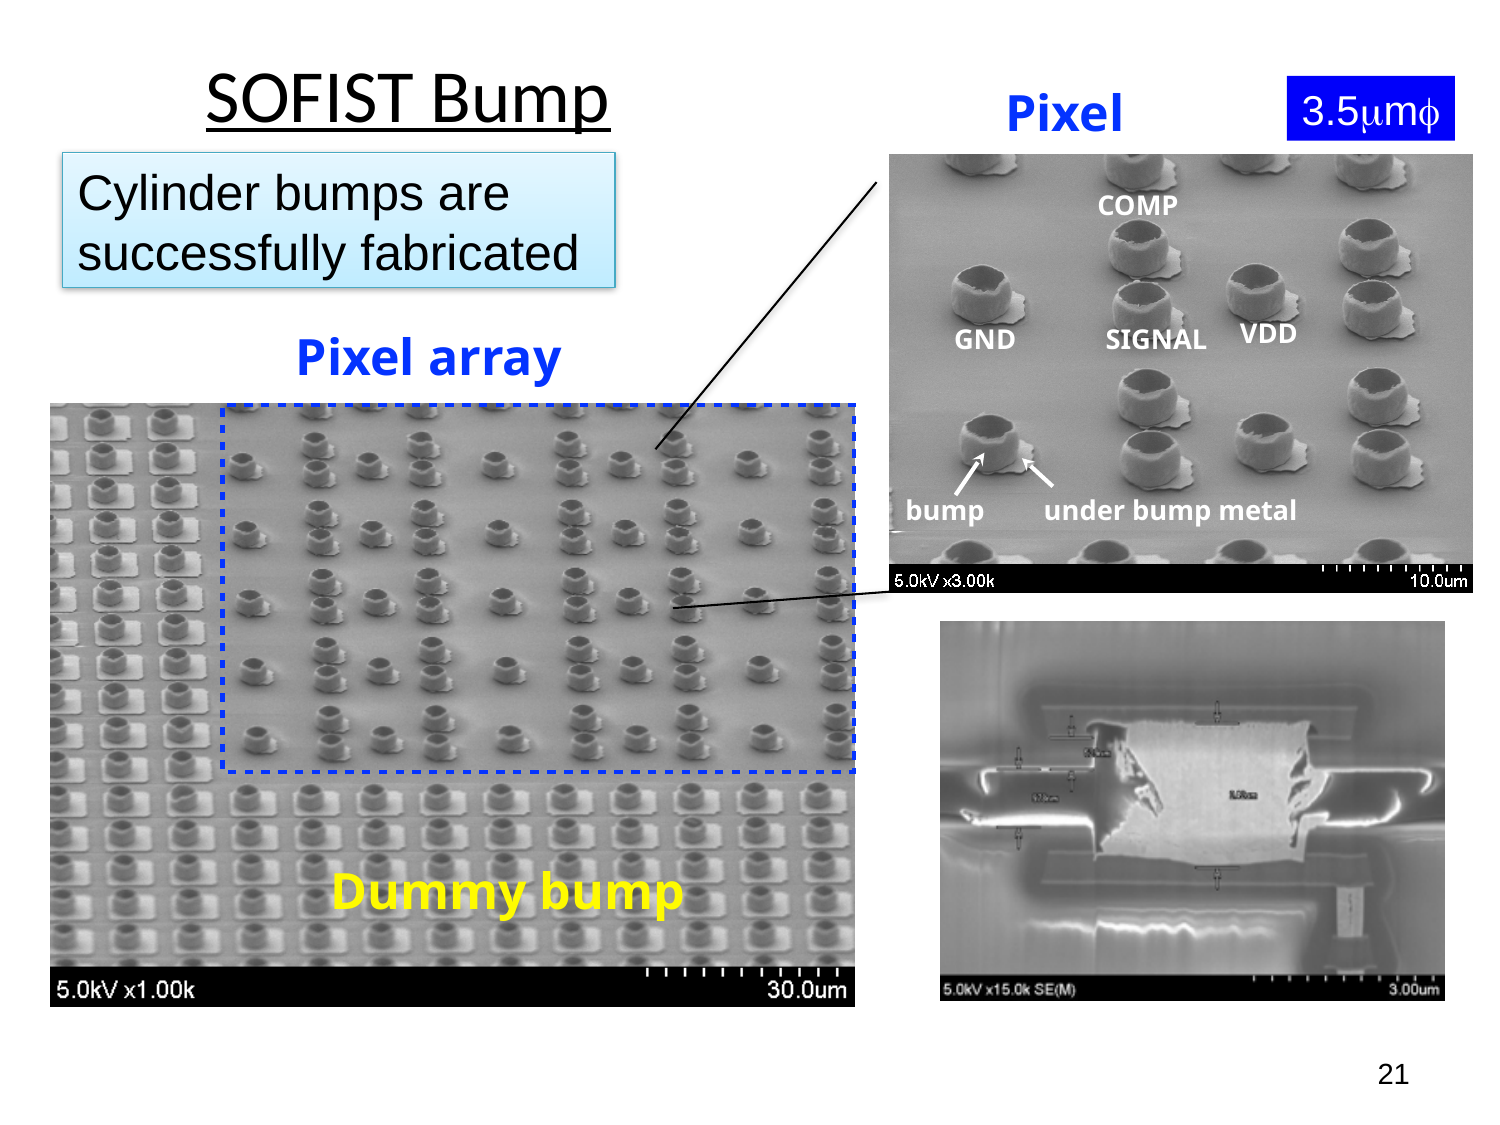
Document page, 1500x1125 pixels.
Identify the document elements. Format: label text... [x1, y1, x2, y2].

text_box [655, 181, 877, 450]
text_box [888, 154, 1473, 593]
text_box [672, 591, 890, 609]
text_box Cylinder bumps are successfully fabricated [62, 152, 616, 288]
slide_number 21 [1074, 1042, 1425, 1103]
picture [940, 621, 1445, 1002]
text_box 3.5mmf [1286, 75, 1455, 141]
title SOFIST Bump [66, 31, 750, 155]
text_box Pixel [999, 75, 1237, 134]
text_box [50, 319, 856, 1007]
